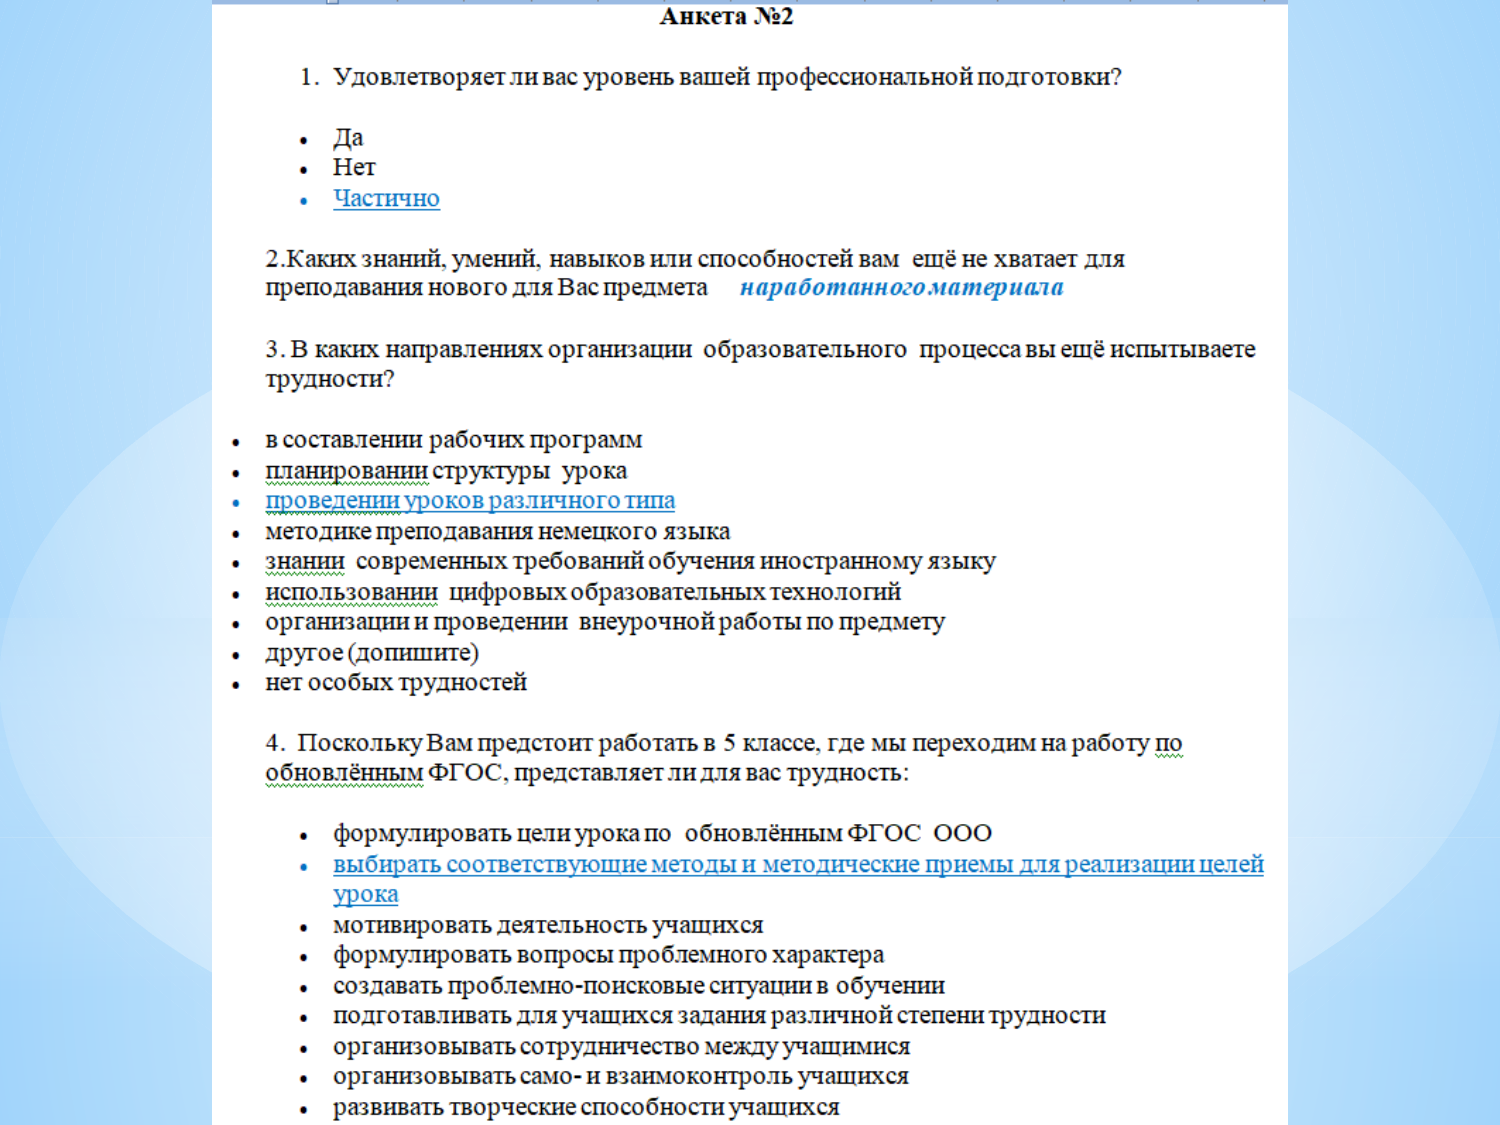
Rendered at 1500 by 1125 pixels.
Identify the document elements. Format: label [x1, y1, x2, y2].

picture [212, 0, 1288, 1125]
